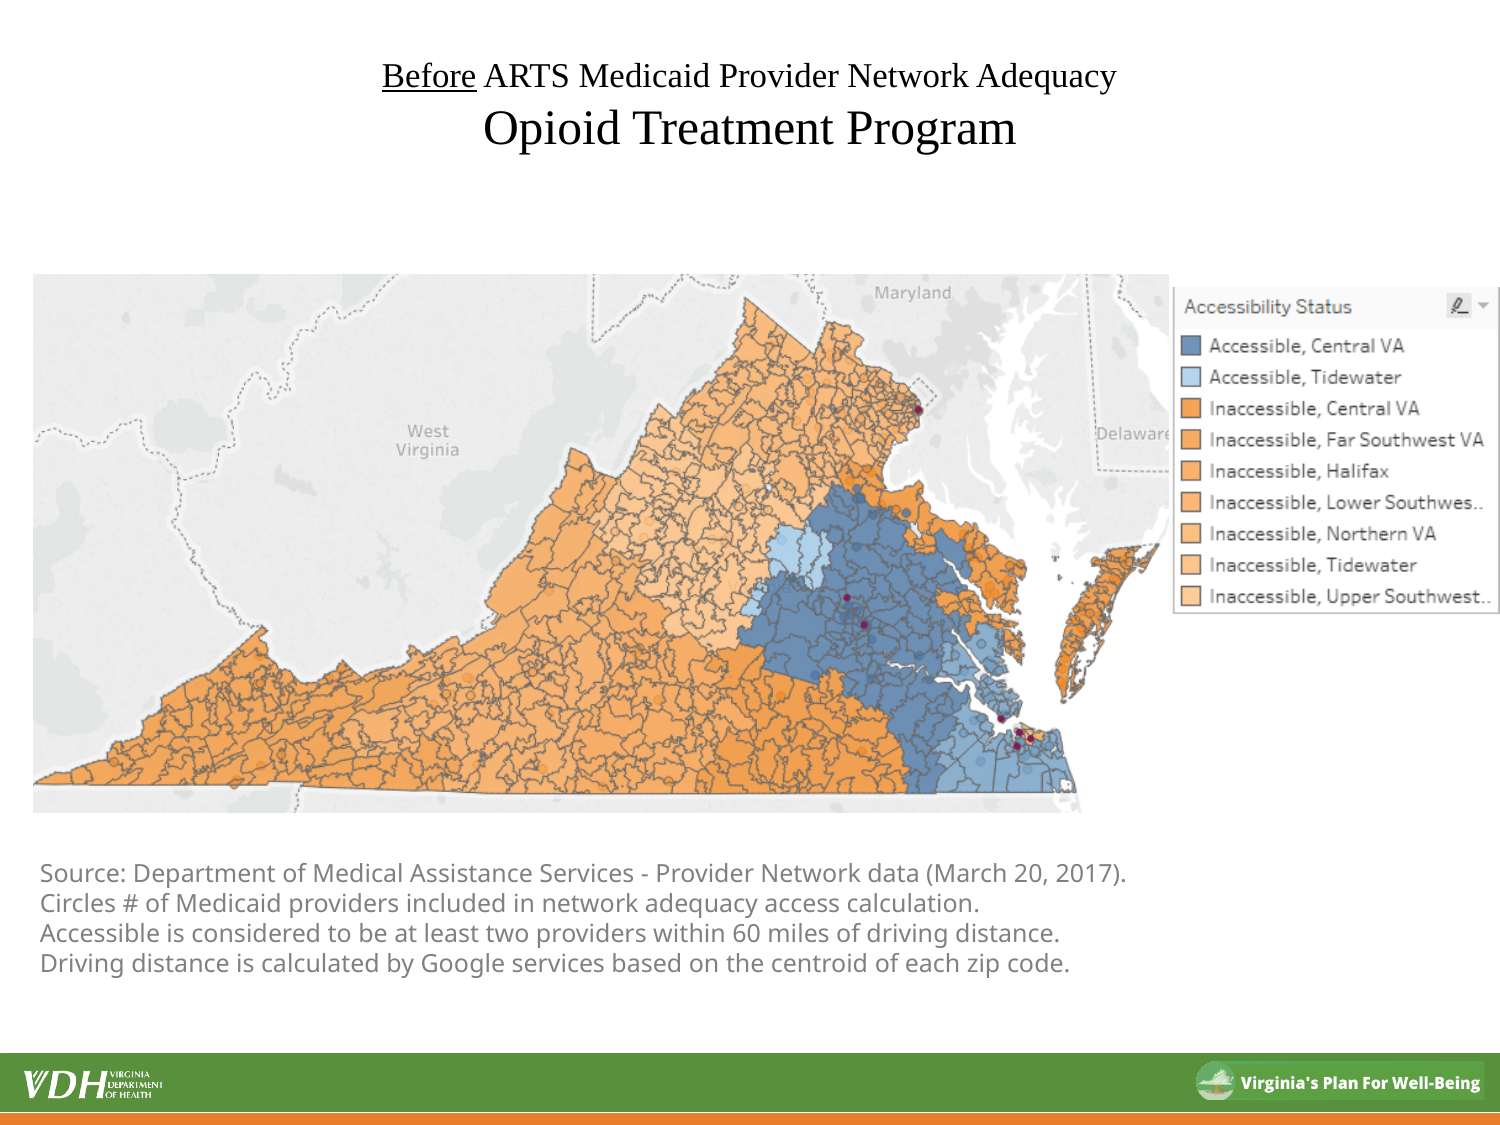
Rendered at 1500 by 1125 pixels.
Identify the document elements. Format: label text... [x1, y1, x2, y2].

picture [24, 1070, 163, 1100]
title Before ARTS Medicaid Provider Network Adequacy Opioid Treatment Program [12, 45, 1488, 163]
picture [1187, 1061, 1485, 1100]
picture [33, 274, 1500, 813]
text_box Source: Department of Medical Assistance Services - Provider Network data (March 20, 2017). Circles # of Medicaid providers included in network adequacy access calculation. Accessible is considered to be at least two providers within 60 miles of driving distance. Driving distance is calculated by Google services based on the centroid of each zip code. [24, 849, 1275, 985]
